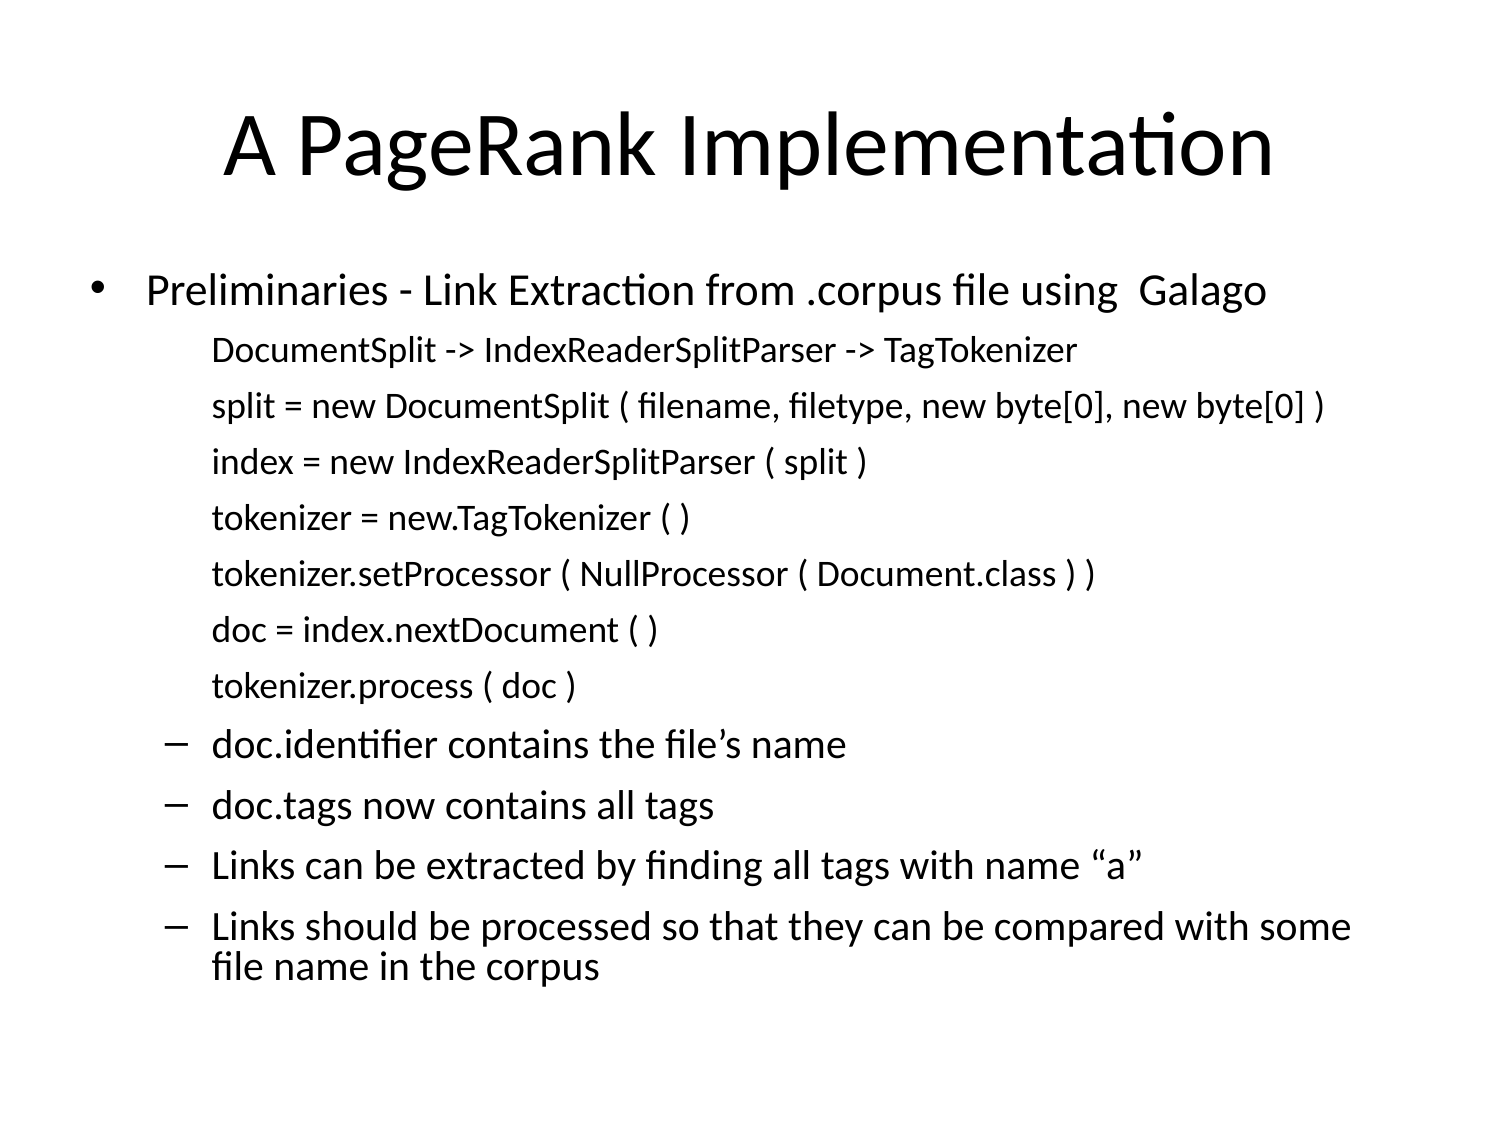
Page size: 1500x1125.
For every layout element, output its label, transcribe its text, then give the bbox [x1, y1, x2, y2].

title A PageRank Implementation [75, 45, 1425, 233]
text_box Preliminaries - Link Extraction from .corpus file using Galago DocumentSplit -> IndexReaderSplitParser -> TagTokenizer split = new DocumentSplit ( filename, filetype, new byte[0], new byte[0] ) index = new IndexReaderSplitParser ( split ) tokenizer = new.TagTokenizer ( ) tokenizer.setProcessor ( NullProcessor ( Document.class ) ) doc = index.nextDocument ( ) tokenizer.process ( doc ) doc.identifier contains the file’s name doc.tags now contains all tags Links can be extracted by finding all tags with name “a” Links should be processed so that they can be compared with some file name in the corpus [74, 262, 1425, 1075]
